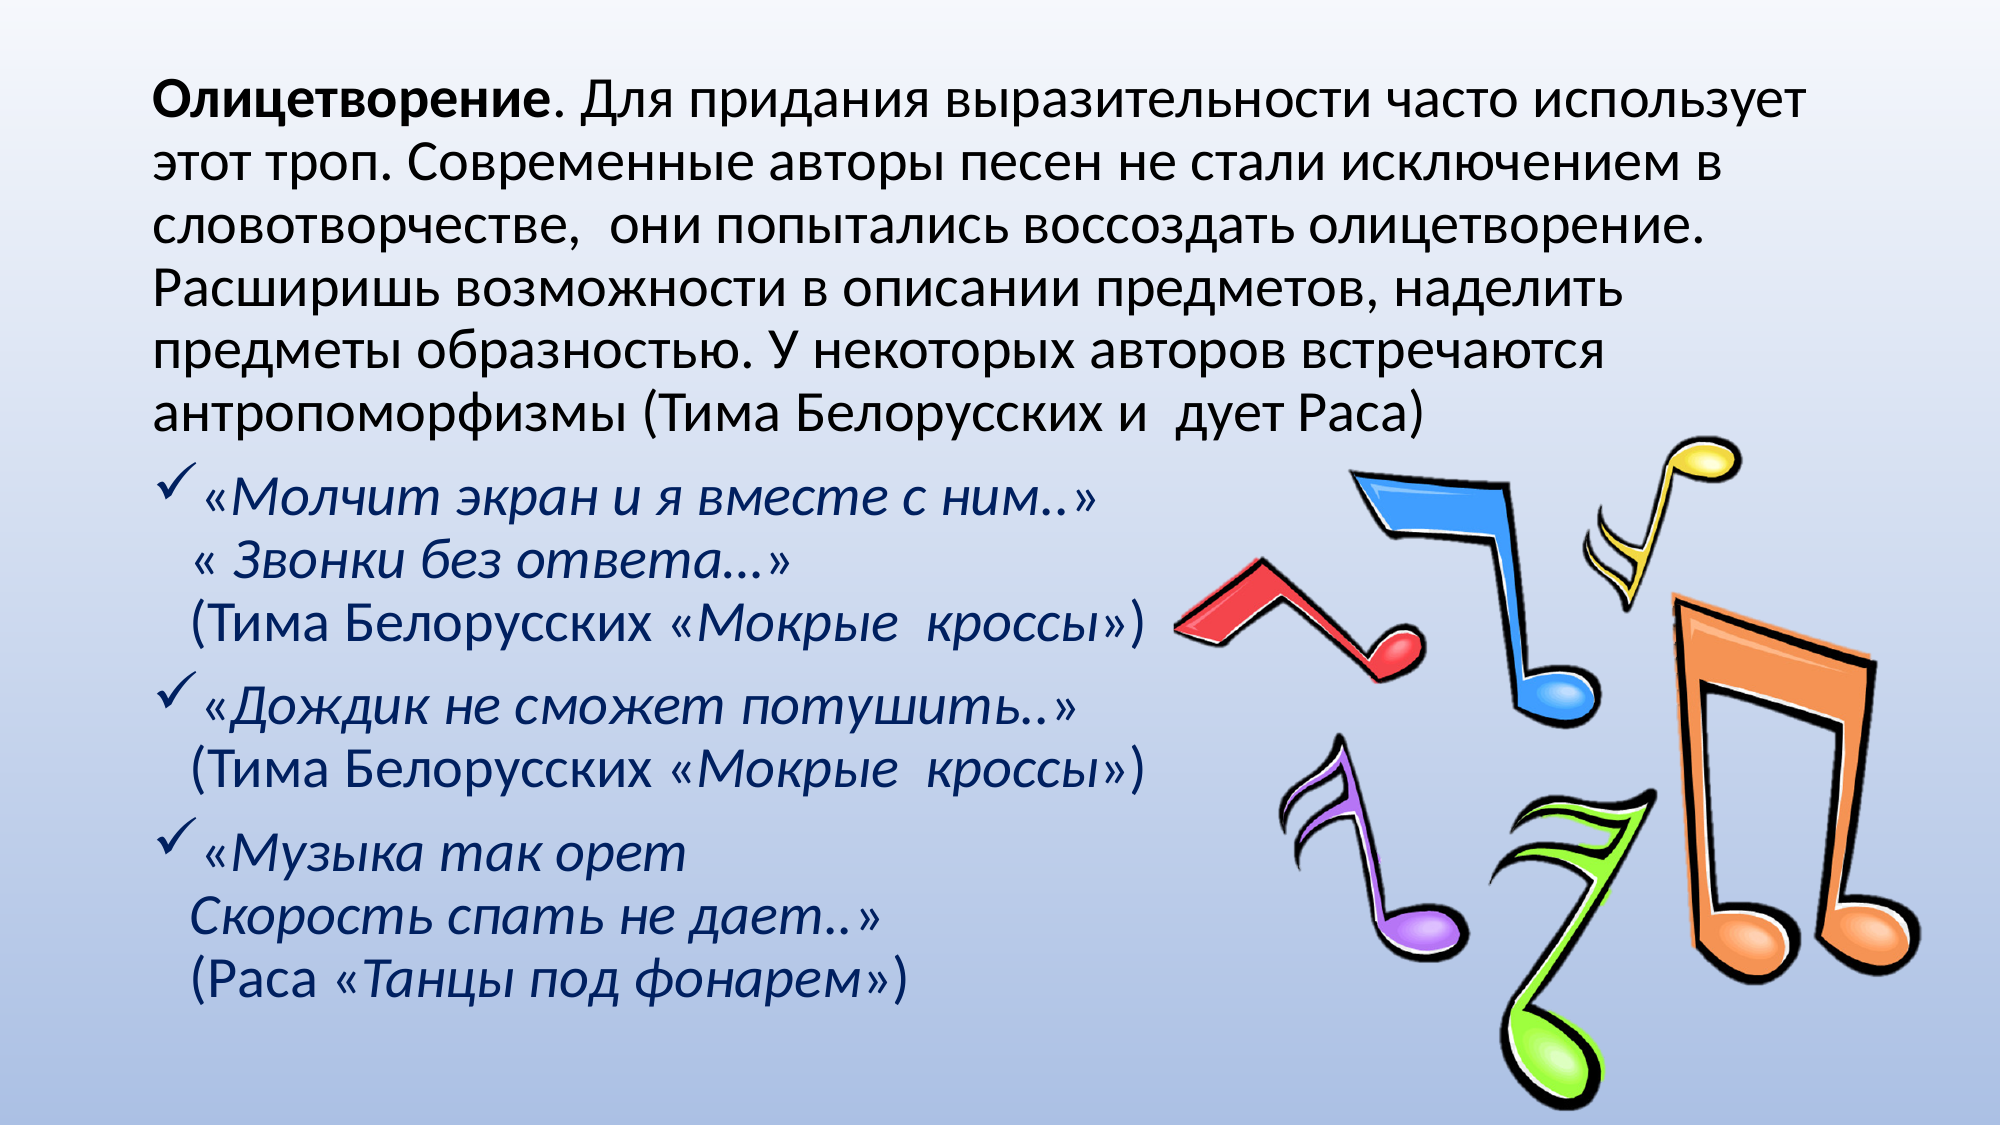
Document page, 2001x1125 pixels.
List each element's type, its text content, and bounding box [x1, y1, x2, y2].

picture [1170, 423, 1945, 1125]
list Олицетворение. Для придания выразительности часто использует этот троп. Современные авторы песен не стали исключением в словотворчестве, они попытались воссоздать олицетворение. Расширишь возможности в описании предметов, наделить предметы образностью. У некоторых авторов встречаются антропоморфизмы (Тима Белорусских и дует Раса) «Молчит экран и я вместе с ним..» « Звонки без ответа…» (Тима Белорусских «Мокрые кроссы») «Дождик не сможет потушить..» (Тима Белорусских «Мокрые кроссы») «Музыка так орет Скорость спать не дает..» (Раса «Танцы под фонарем») [137, 59, 1863, 1080]
